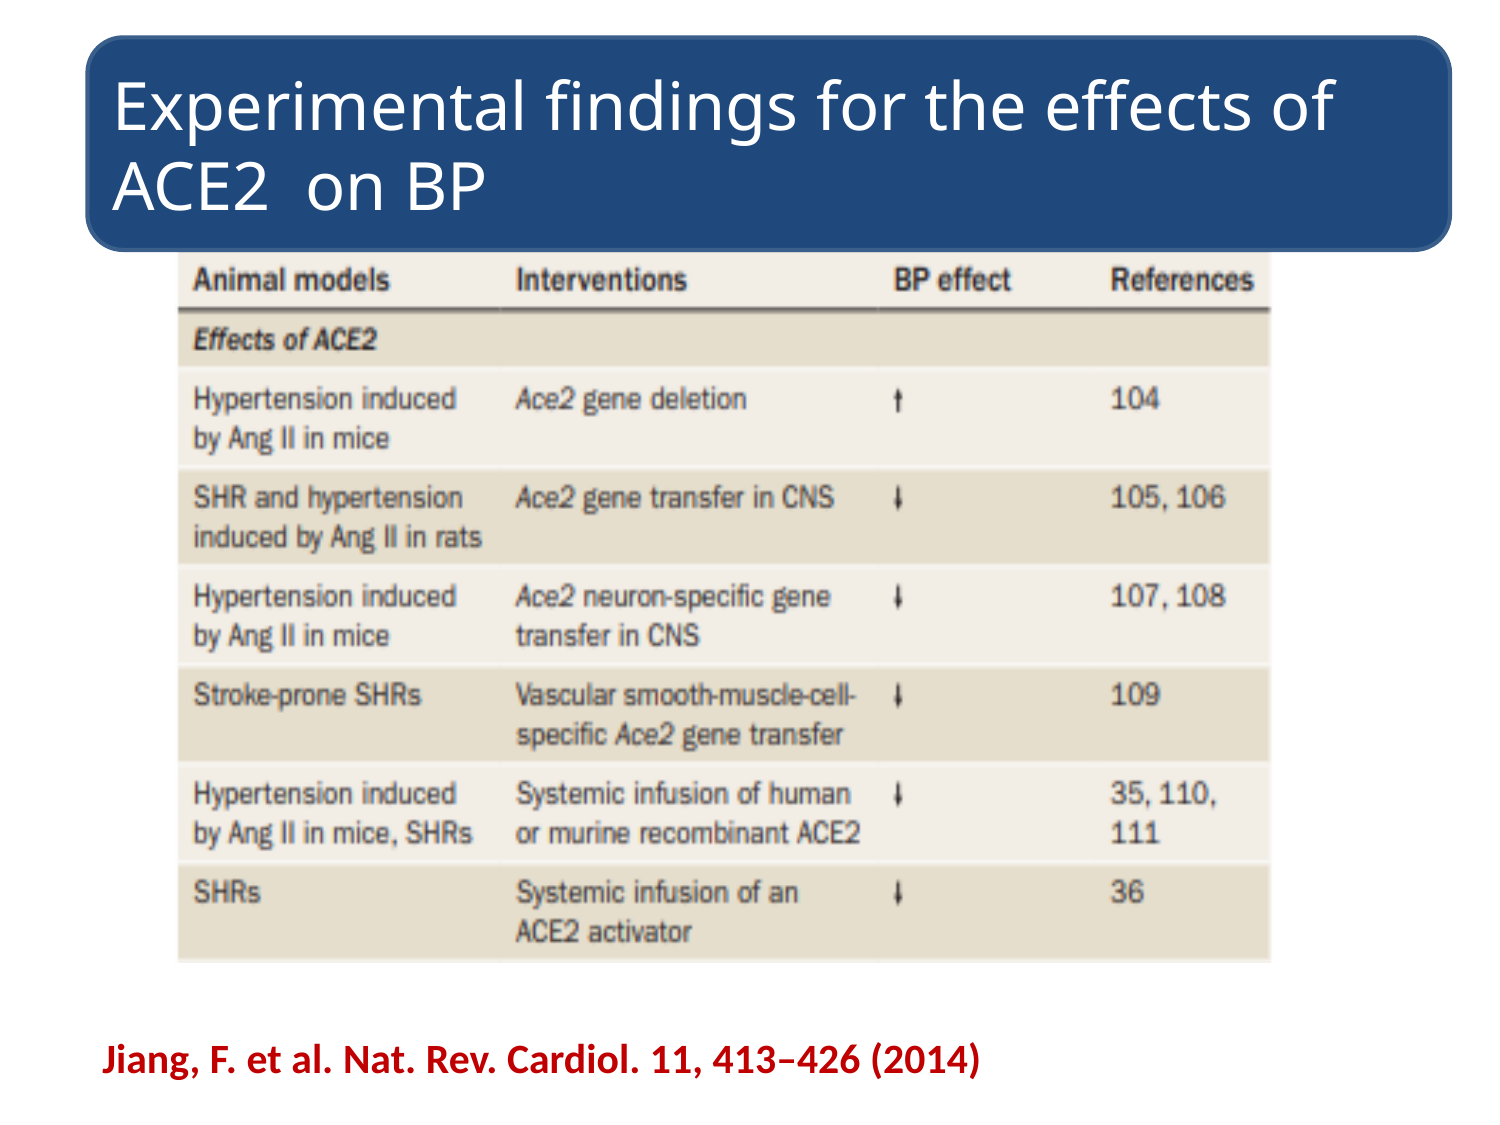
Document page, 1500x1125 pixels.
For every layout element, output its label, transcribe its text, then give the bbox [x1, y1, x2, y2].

text_box Jiang, F. et al. Nat. Rev. Cardiol. 11, 413–426 (2014) [87, 1024, 1125, 1089]
text_box Experimental findings for the effects of ACE2 on BP [85, 35, 1453, 253]
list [162, 249, 1276, 963]
